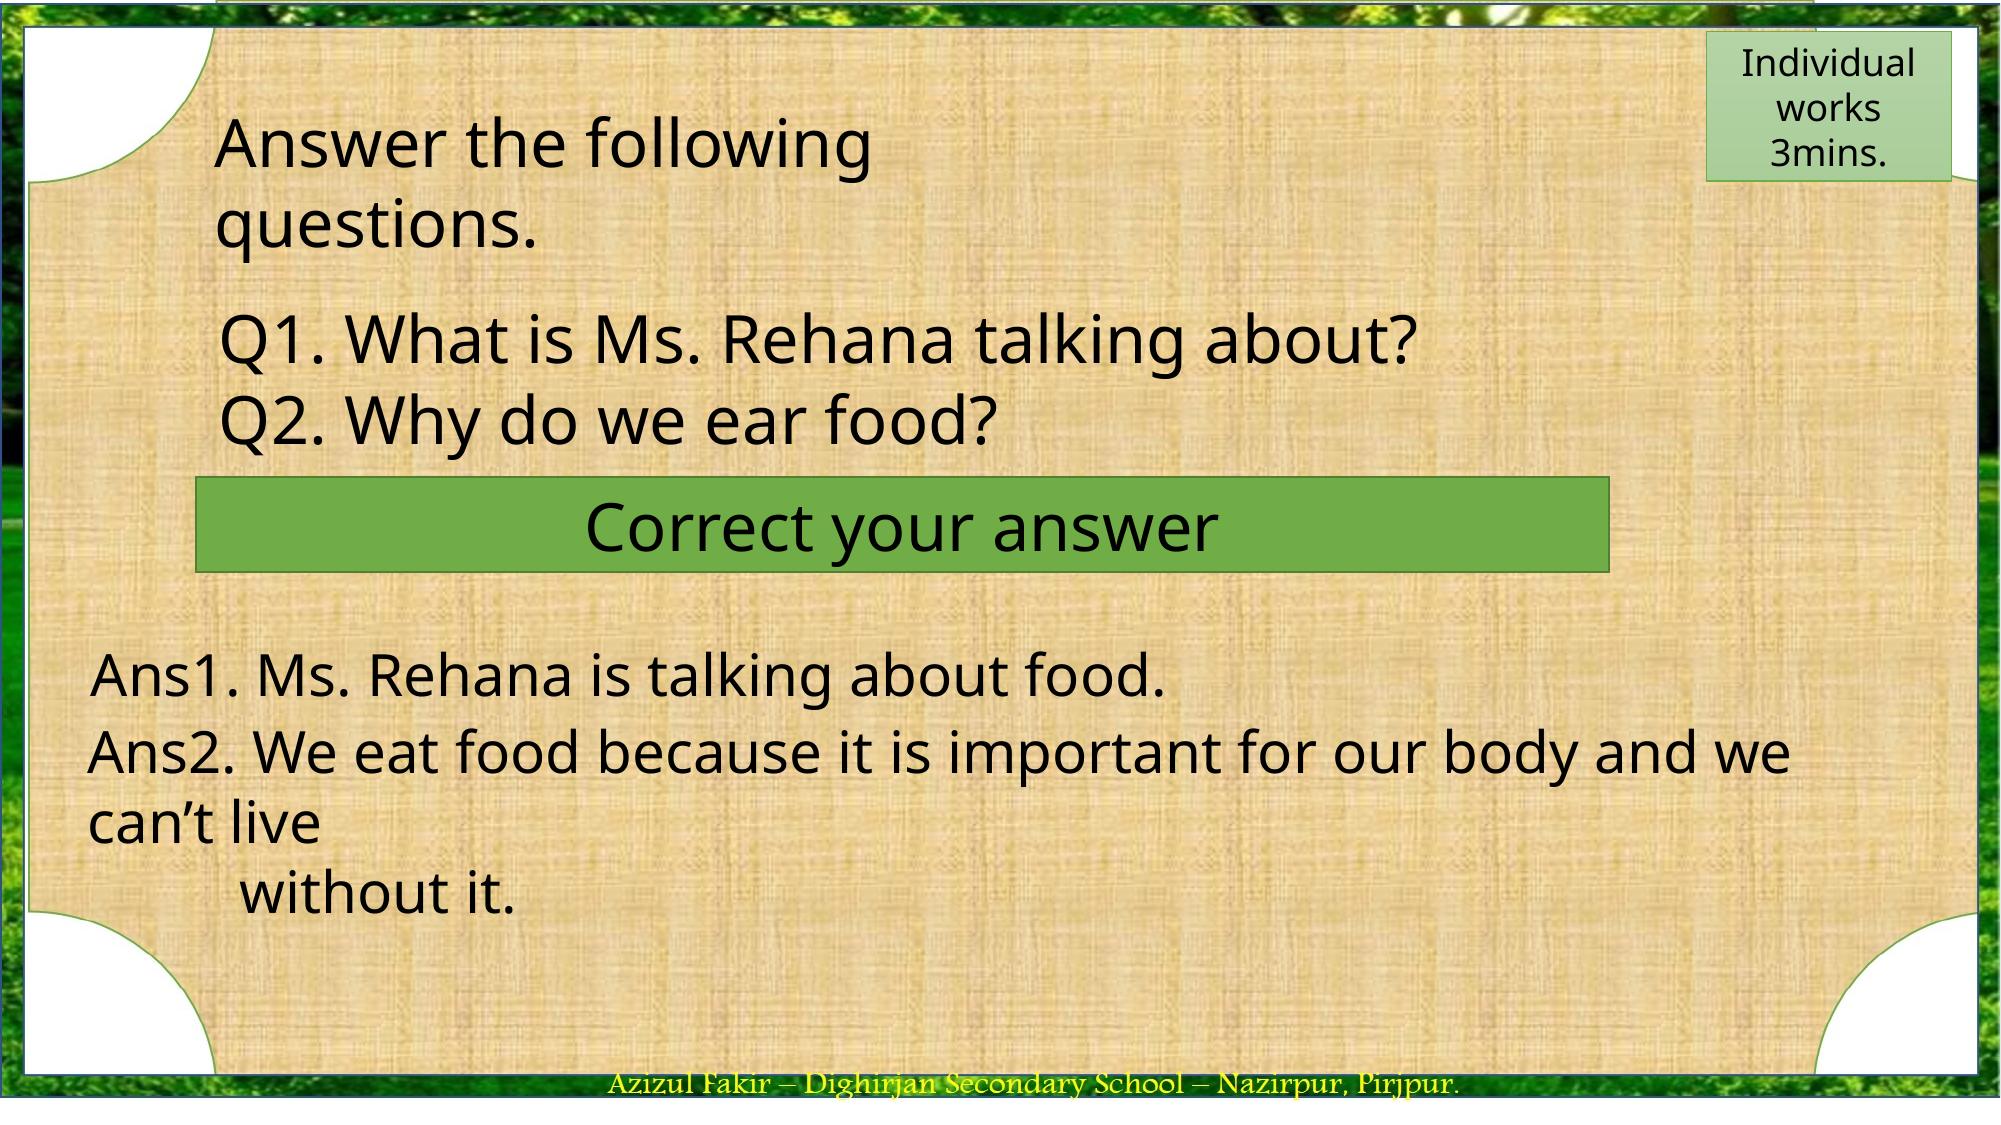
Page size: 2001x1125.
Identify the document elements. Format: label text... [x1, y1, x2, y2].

text_box Answer the following questions. [199, 93, 1144, 269]
text_box Q1. What is Ms. Rehana talking about? [204, 289, 1618, 370]
text_box Ans1. Ms. Rehana is talking about food. [76, 630, 1937, 716]
text_box Ans2. We eat food because it is important for our body and we can’t live without it. [72, 708, 1934, 933]
text_box Correct your answer [195, 476, 1610, 573]
text_box Q2. Why do we ear food? [204, 370, 1618, 466]
text_box Individual works 3mins. [1706, 31, 1952, 182]
picture [0, 0, 2001, 1125]
